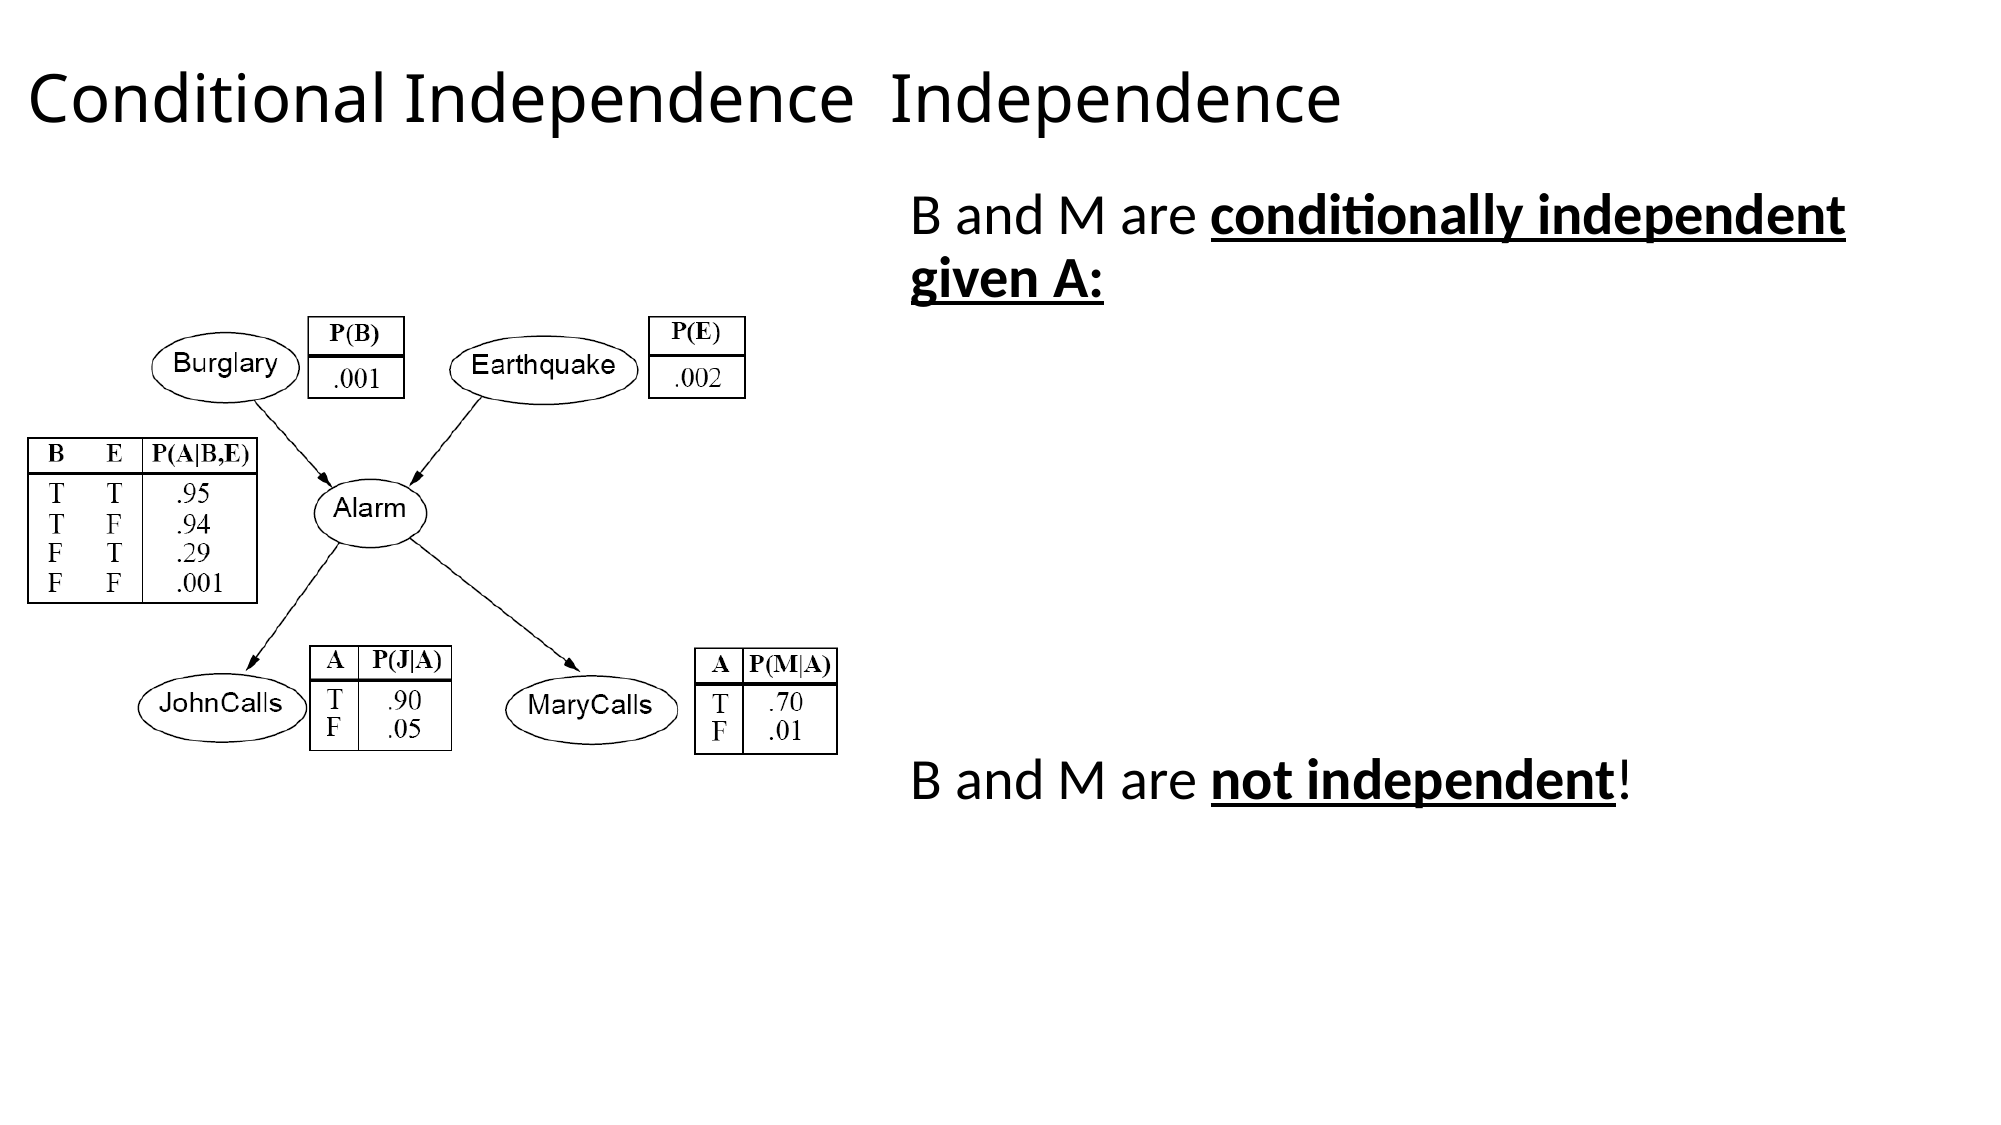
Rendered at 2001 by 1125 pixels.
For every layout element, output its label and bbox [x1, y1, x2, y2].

picture [19, 307, 842, 761]
